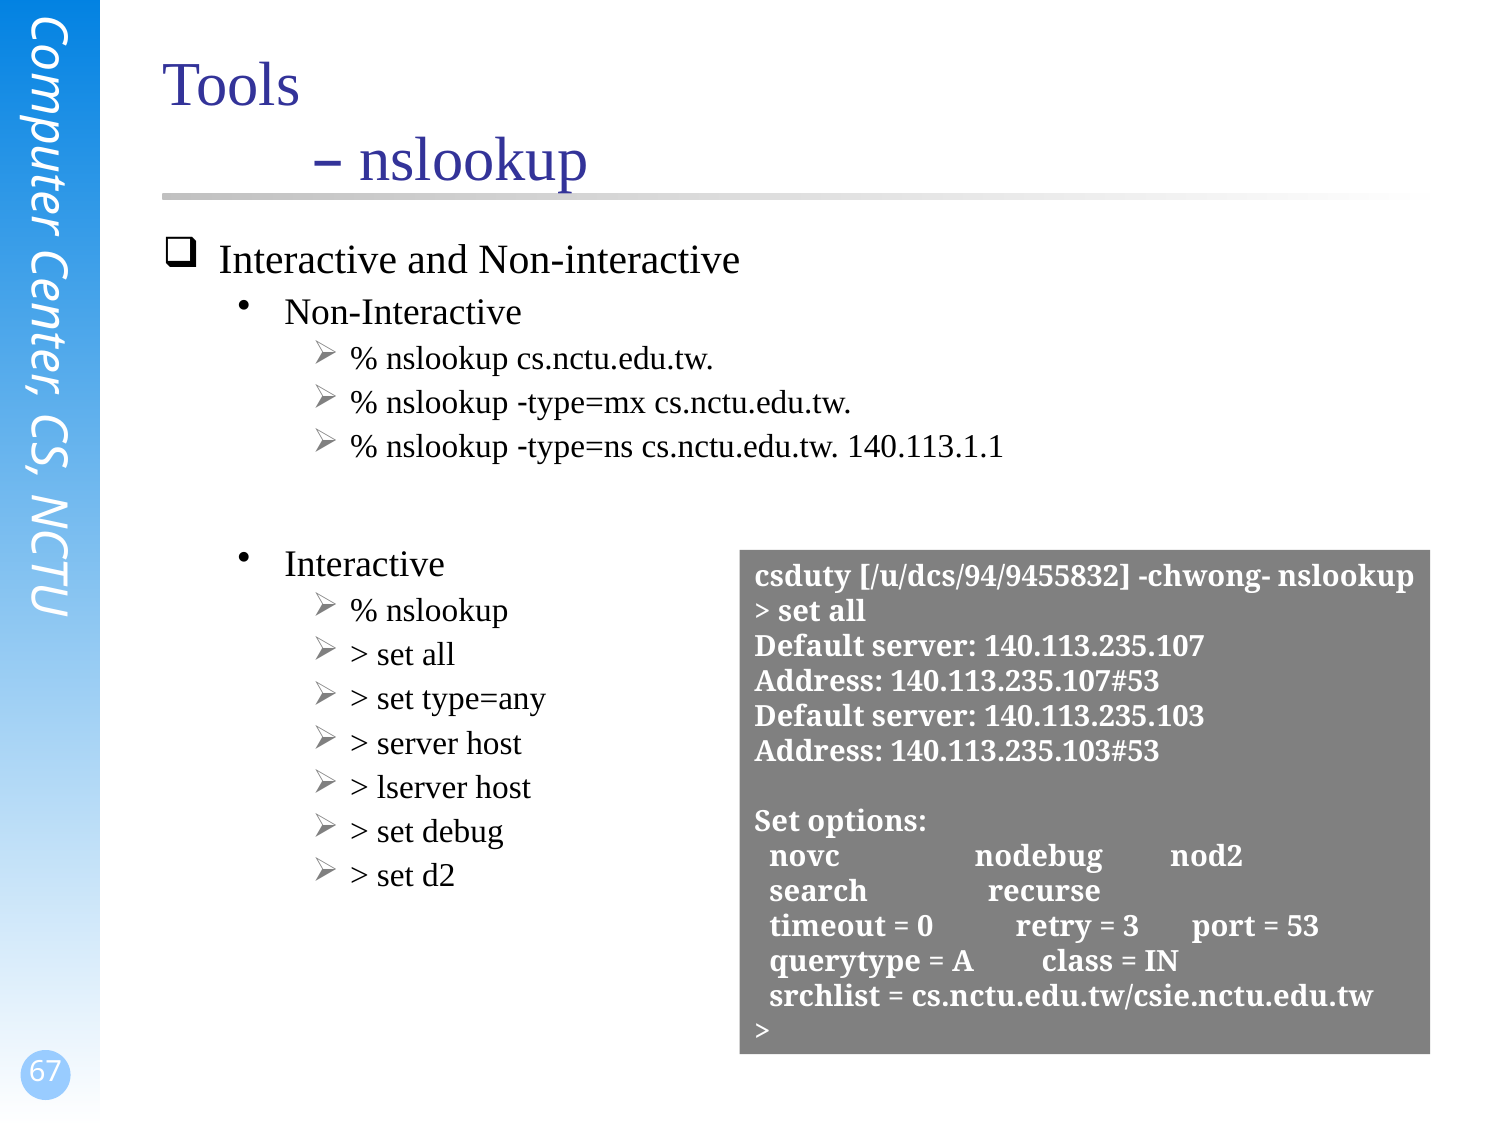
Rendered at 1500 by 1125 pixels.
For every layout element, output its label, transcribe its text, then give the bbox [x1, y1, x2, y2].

title Tools – nslookup [162, 42, 1438, 231]
text_box csduty [/u/dcs/94/9455832] -chwong- nslookup > set all Default server: 140.113.235.107 Address: 140.113.235.107#53 Default server: 140.113.235.103 Address: 140.113.235.103#53 Set options: novc nodebug nod2 search recurse timeout = 0 retry = 3 port = 53 querytype = A class = IN srchlist = cs.nctu.edu.tw/csie.nctu.edu.tw > [739, 549, 1431, 1055]
list Interactive and Non-interactive Non-Interactive % nslookup cs.nctu.edu.tw. % nslookup -type=mx cs.nctu.edu.tw. % nslookup -type=ns cs.nctu.edu.tw. 140.113.1.1 Interactive % nslookup > set all > set type=any > server host > lserver host > set debug > set d2 [162, 237, 1463, 938]
